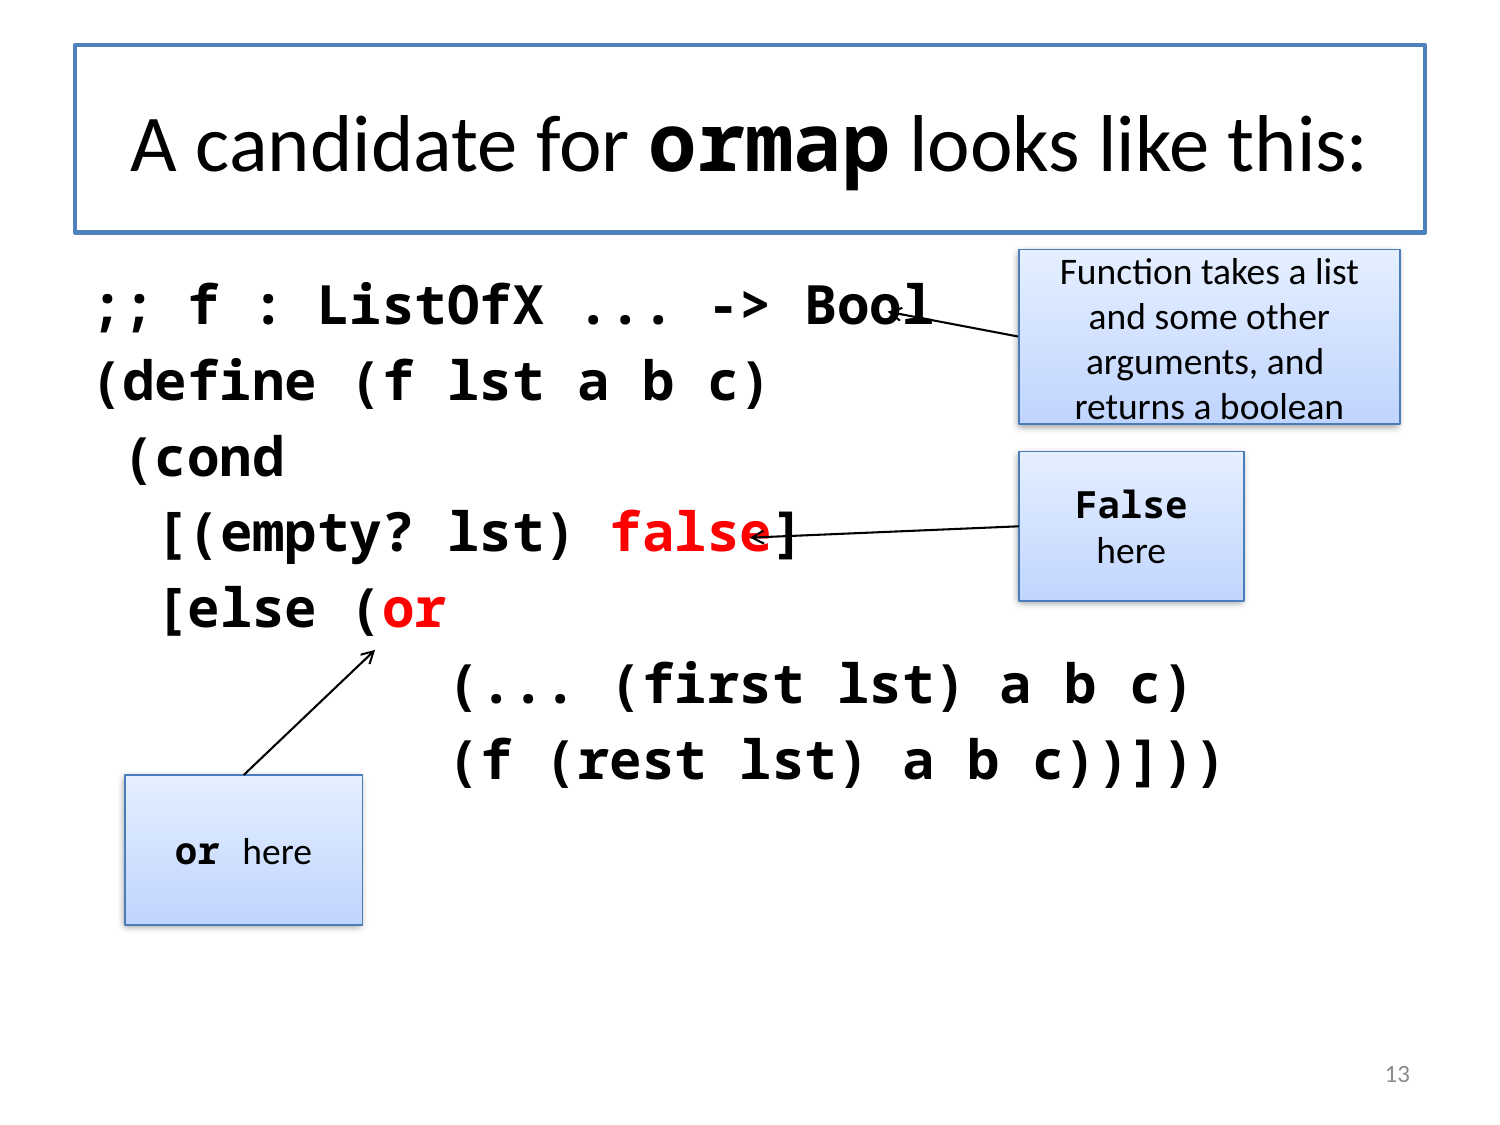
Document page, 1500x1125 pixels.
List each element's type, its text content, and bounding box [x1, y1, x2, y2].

text_box or here [124, 774, 363, 926]
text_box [243, 649, 376, 776]
text_box Function takes a list and some other arguments, and returns a boolean [1018, 249, 1401, 425]
text_box False here [1018, 451, 1245, 602]
title A candidate for ormap looks like this: [73, 43, 1427, 235]
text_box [887, 311, 1020, 337]
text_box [749, 526, 1020, 538]
slide_number 13 [1074, 1042, 1425, 1103]
list ;; f : ListOfX ... -> Bool (define (f lst a b c) (cond [(empty? lst) false] [else (or (... (first lst) a b c) (f (rest lst) a b c))])) [75, 262, 1425, 1005]
